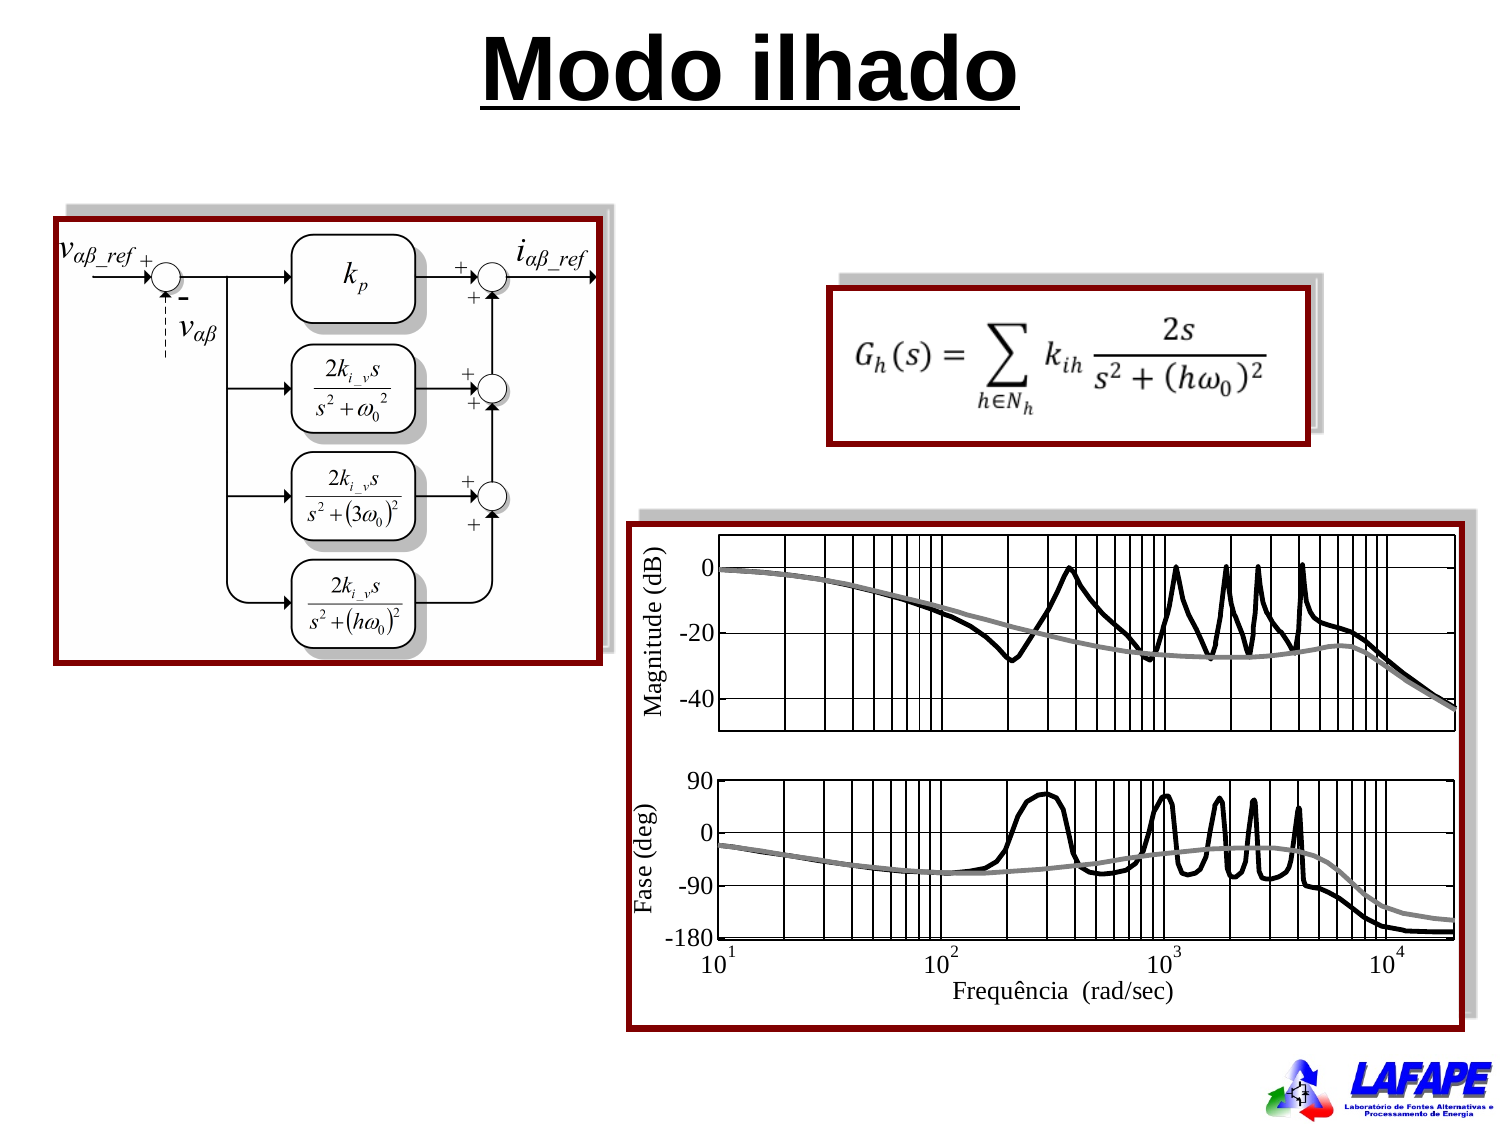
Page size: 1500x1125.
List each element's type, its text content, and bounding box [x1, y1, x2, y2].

picture [832, 290, 1306, 442]
text_box Modo ilhado [0, 1, 1500, 127]
picture [58, 221, 597, 661]
picture [1260, 1054, 1500, 1124]
picture [631, 526, 1459, 1026]
